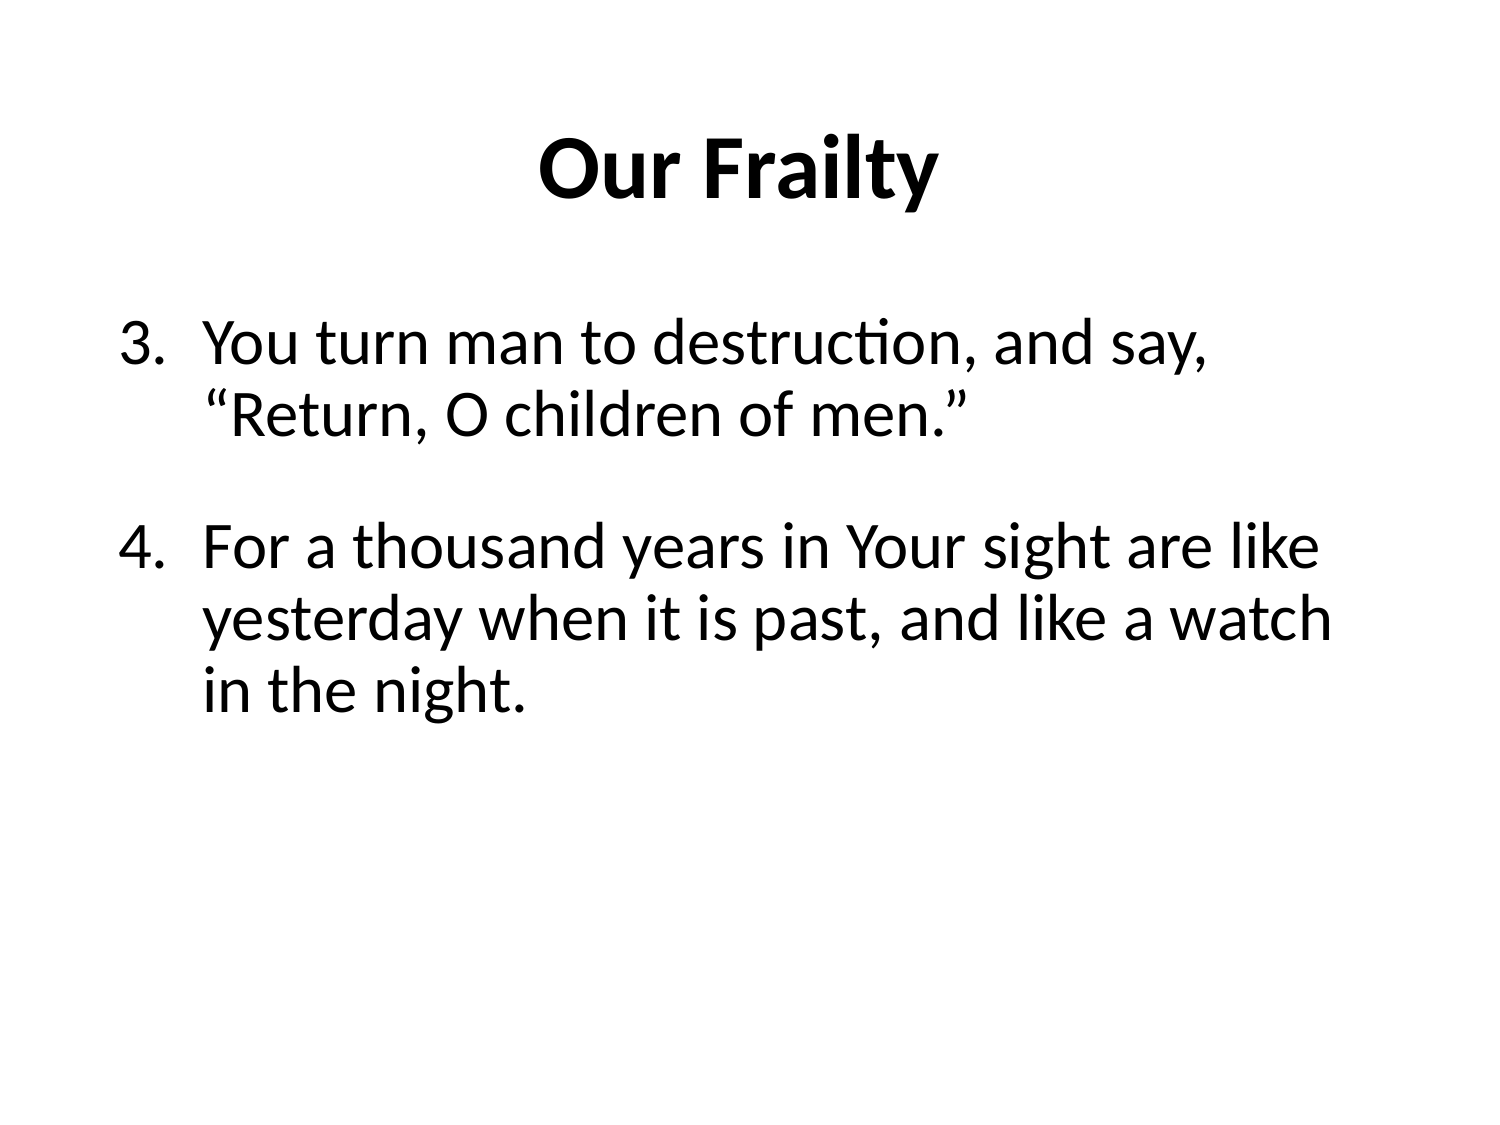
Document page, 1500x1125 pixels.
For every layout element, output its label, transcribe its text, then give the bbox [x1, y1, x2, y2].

list You turn man to destruction, and say, “Return, O children of men.” For a thousand years in Your sight are like yesterday when it is past, and like a watch in the night. [103, 299, 1397, 1014]
title Our Frailty [103, 59, 1397, 278]
